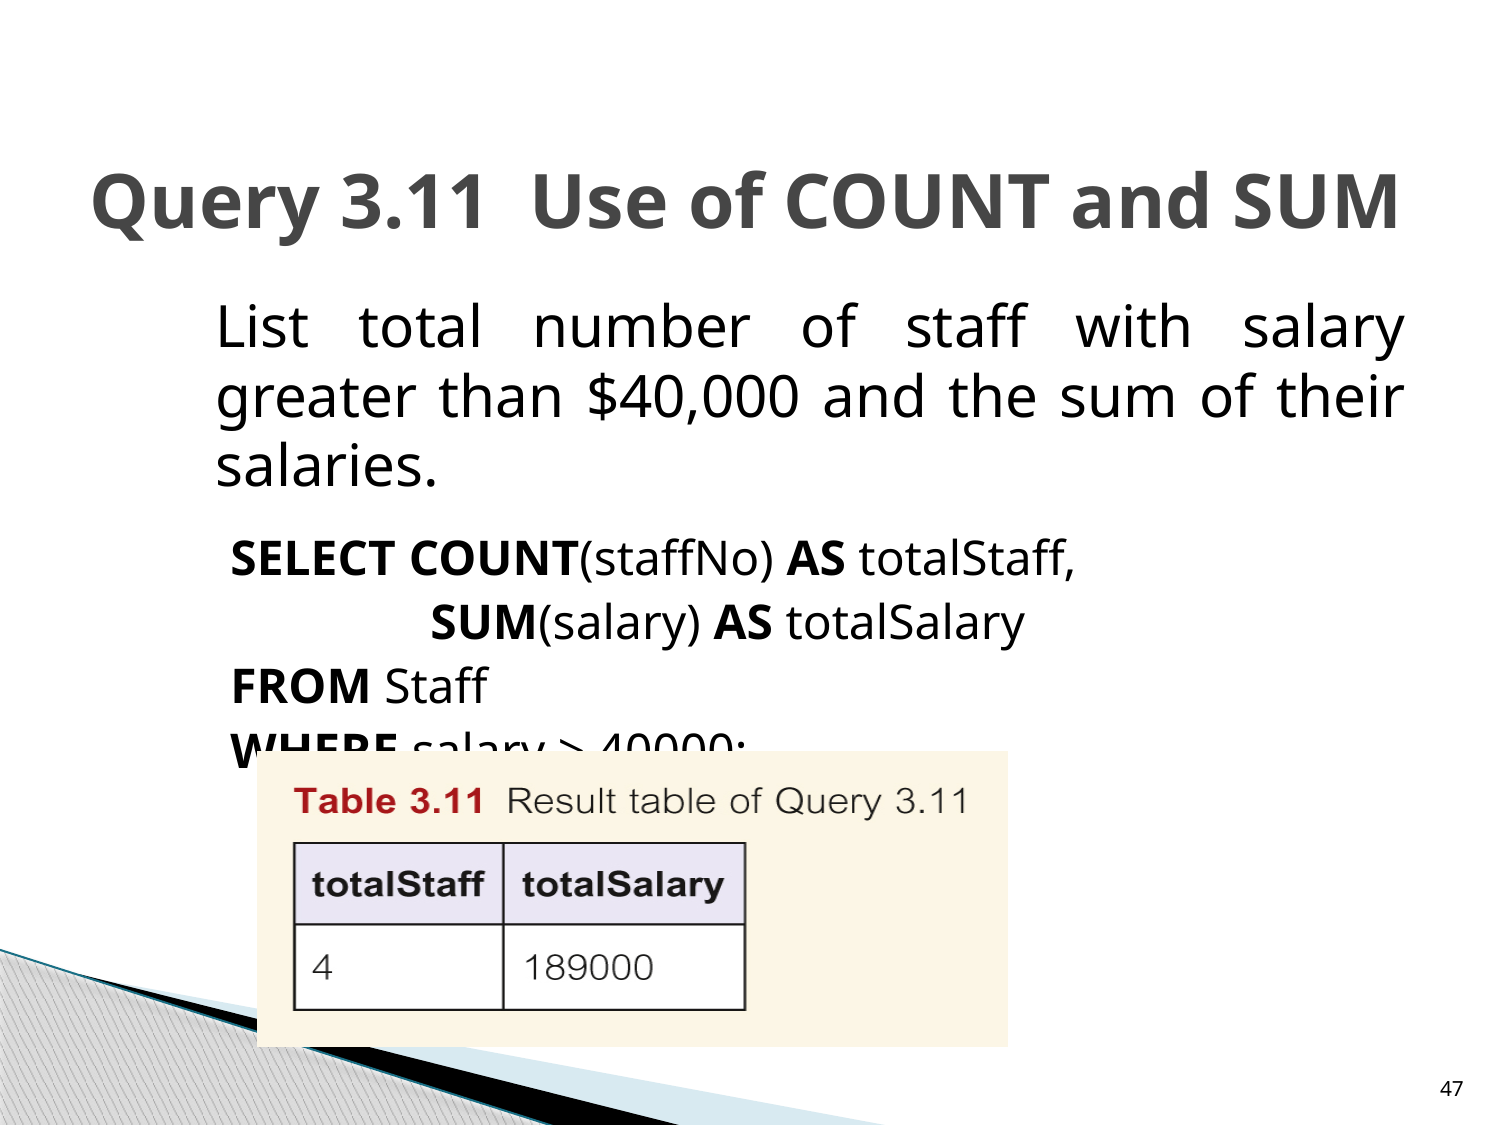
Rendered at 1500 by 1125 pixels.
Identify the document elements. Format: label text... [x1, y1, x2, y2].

list List total number of staff with salary greater than $40,000 and the sum of their salaries. SELECT COUNT(staffNo) AS totalStaff, SUM(salary) AS totalSalary FROM Staff WHERE salary > 40000; [140, 281, 1420, 1012]
title Query 3.11 Use of COUNT and SUM [75, 115, 1425, 282]
slide_number 47 [1418, 1051, 1479, 1112]
picture [257, 751, 1008, 1048]
